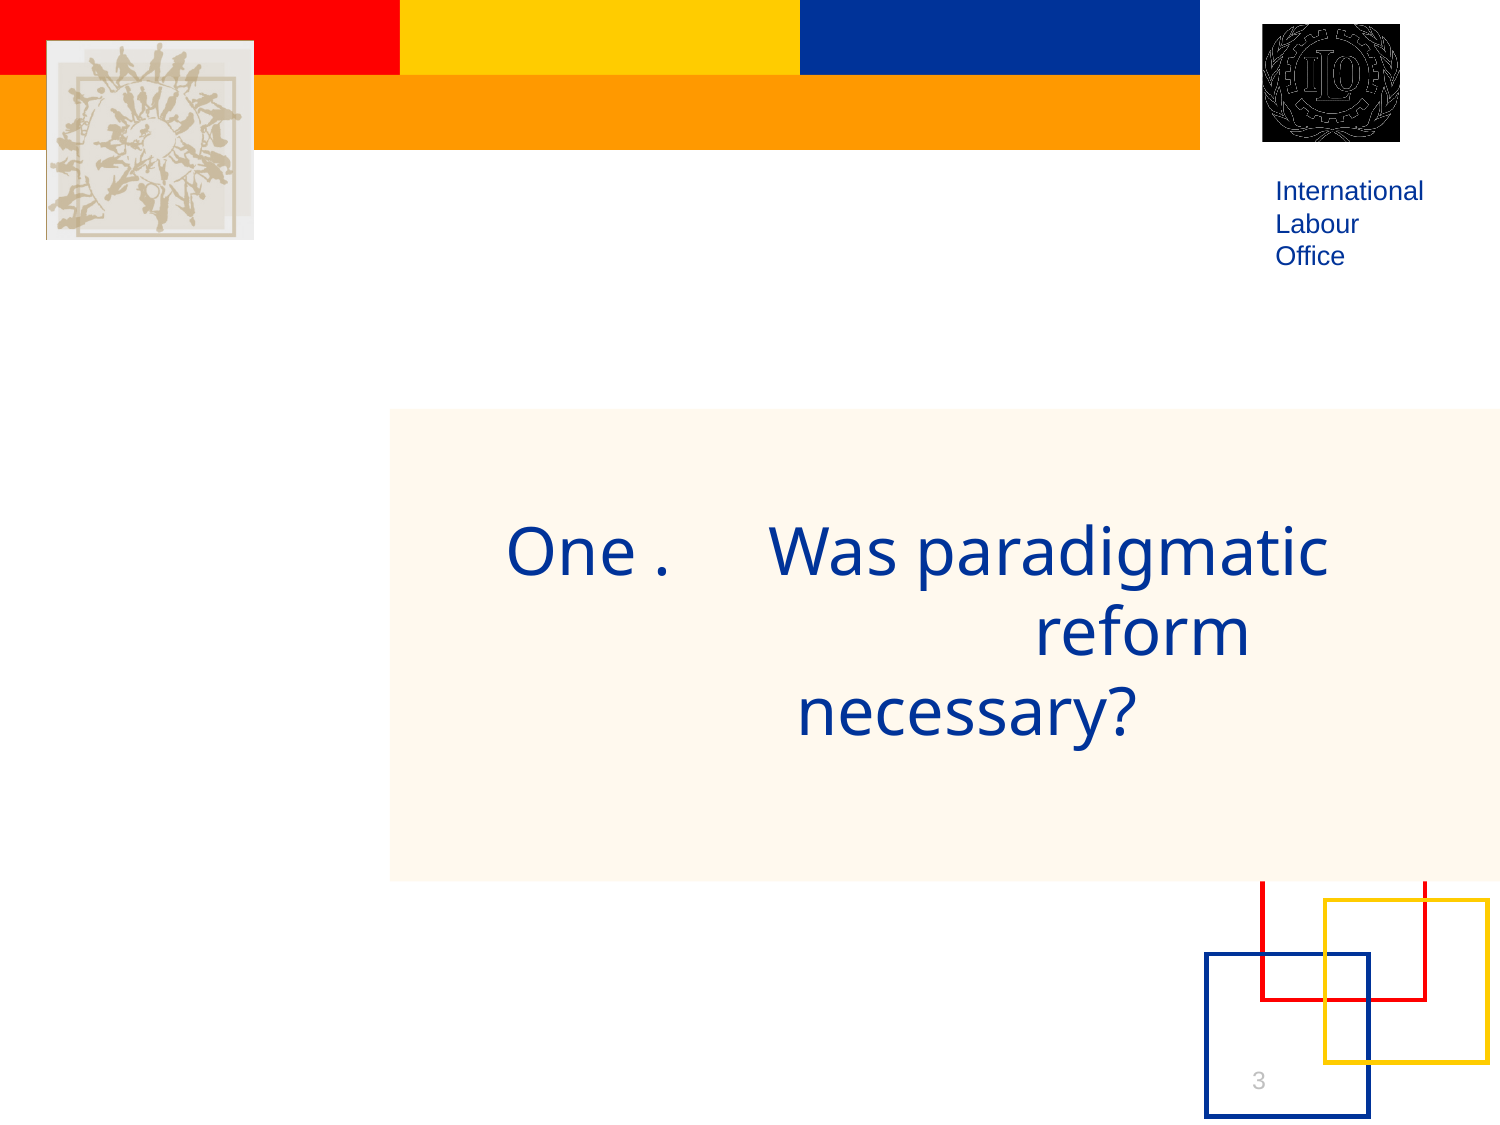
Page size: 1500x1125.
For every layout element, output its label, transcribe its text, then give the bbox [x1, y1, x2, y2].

text_box One . Was paradigmatic reform necessary? [448, 501, 1425, 757]
slide_number 3 [1099, 1046, 1426, 1103]
